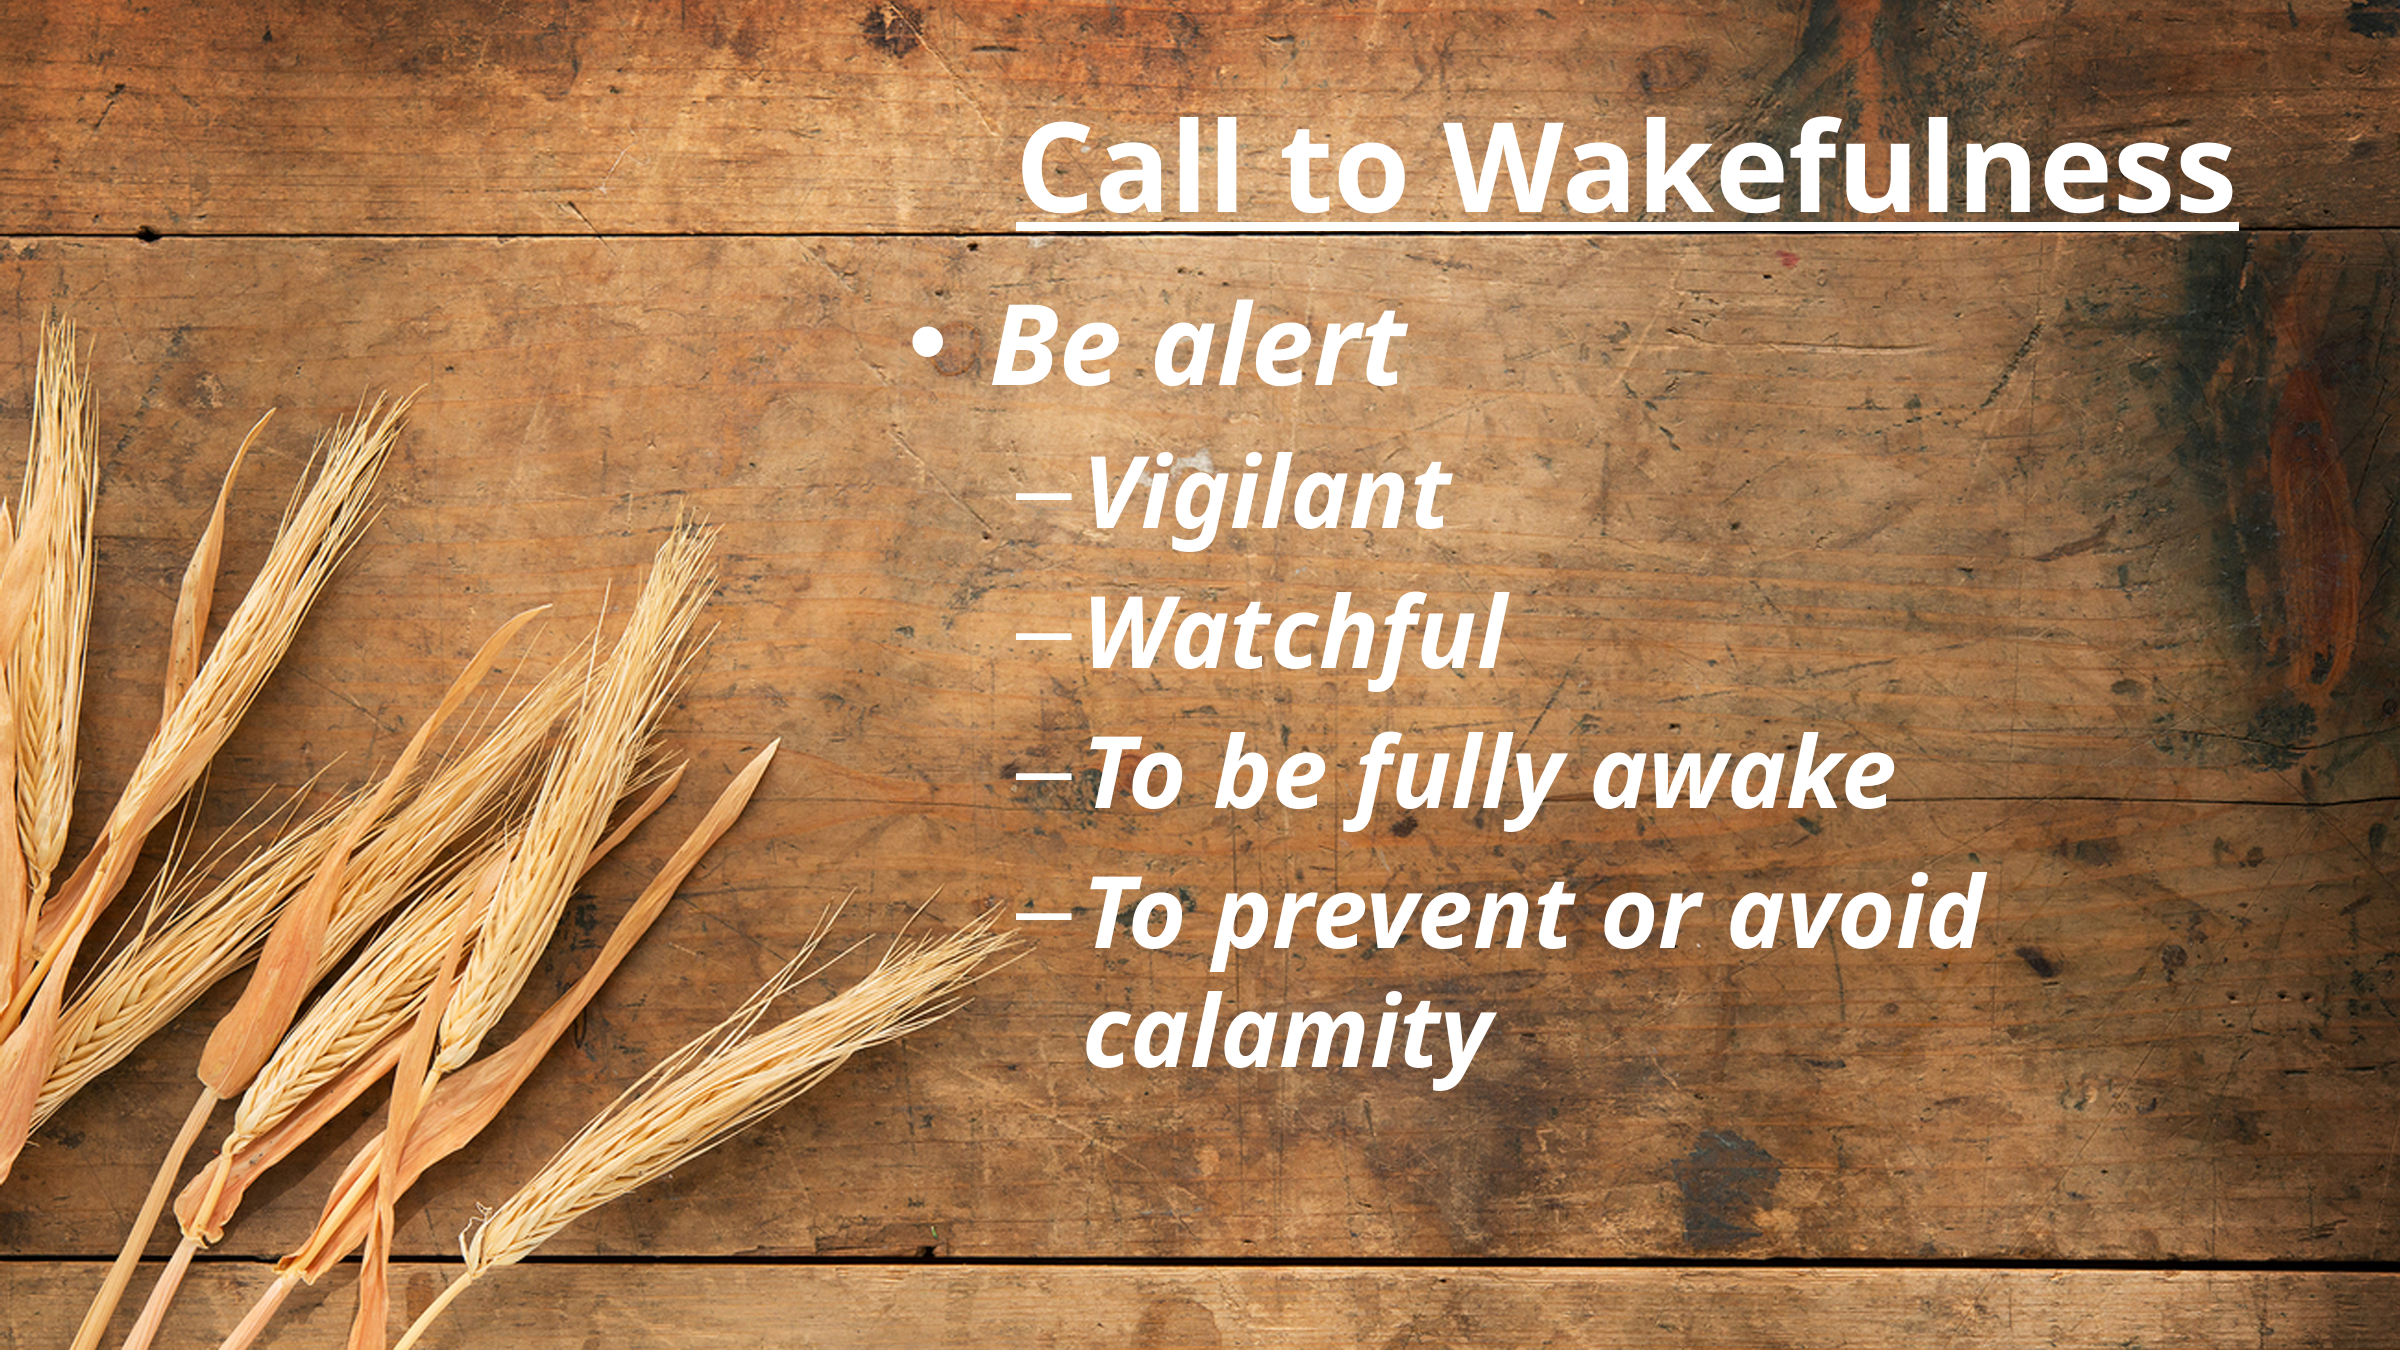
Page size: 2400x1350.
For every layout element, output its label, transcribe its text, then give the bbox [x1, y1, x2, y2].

list Be alert Vigilant Watchful To be fully awake To prevent or avoid calamity [887, 262, 2368, 1350]
title Call to Wakefulness [887, 50, 2368, 262]
picture [0, 0, 2400, 1350]
